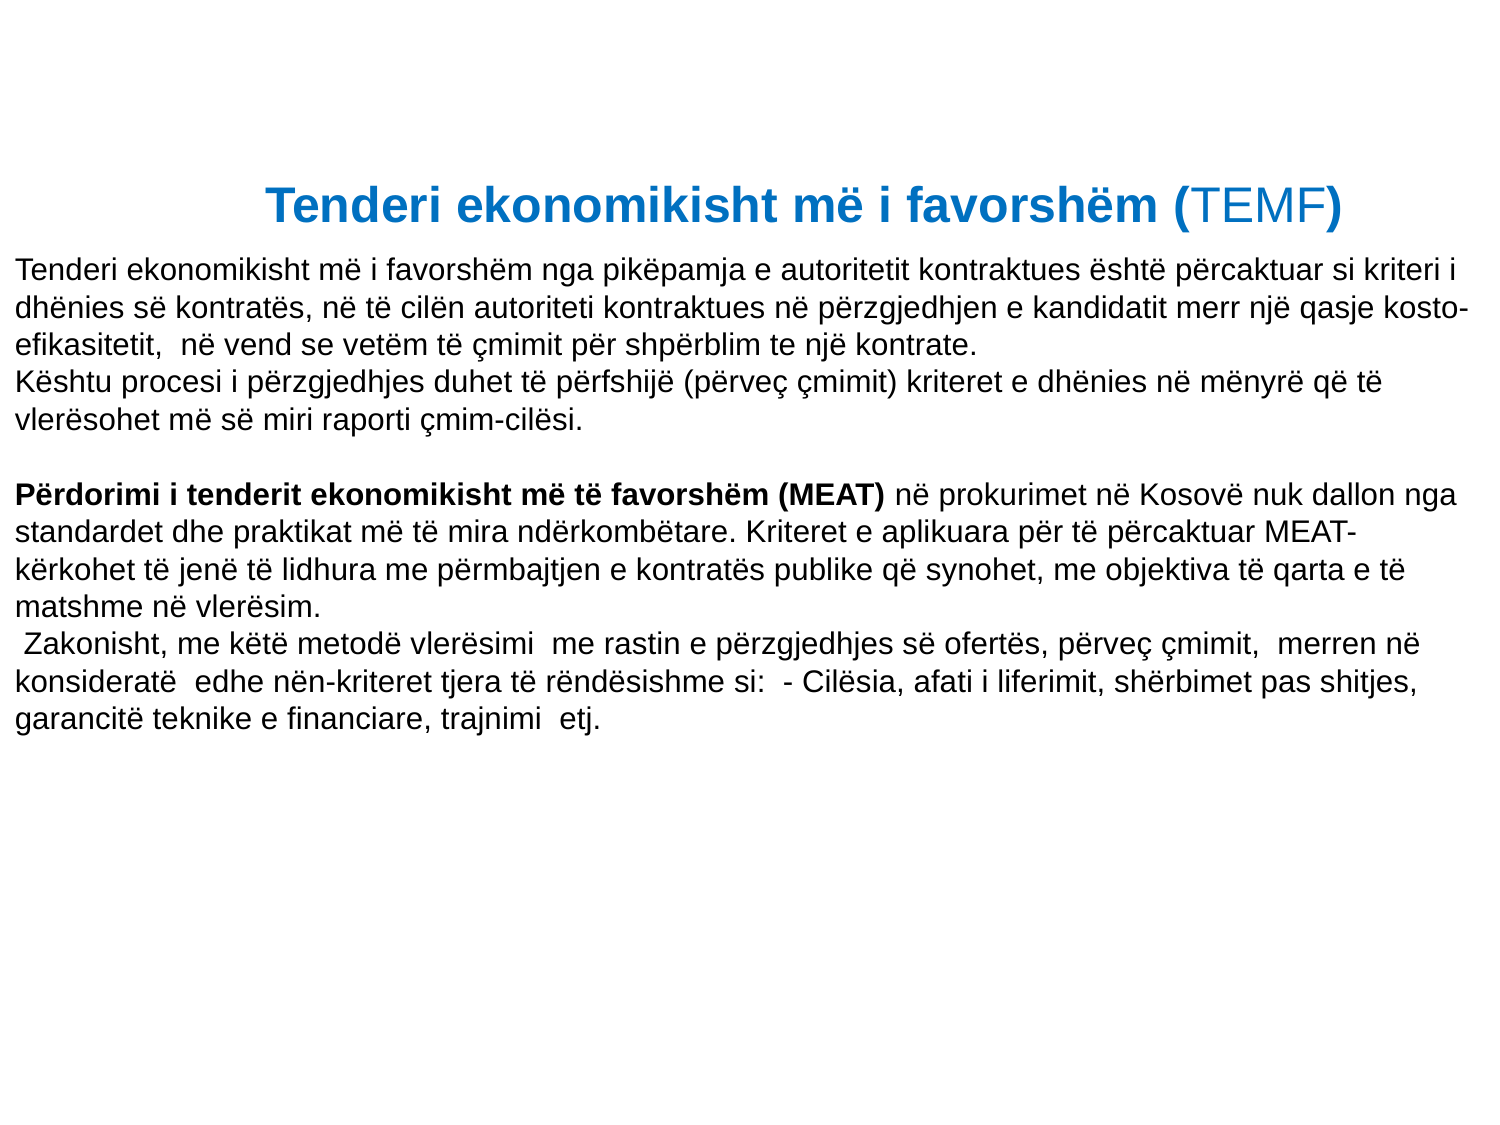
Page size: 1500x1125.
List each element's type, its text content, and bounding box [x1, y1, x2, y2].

text_box Tenderi ekonomikisht më i favorshëm (TEMF) [250, 165, 1359, 241]
text_box Tenderi ekonomikisht më i favorshëm nga pikëpamja e autoritetit kontraktues është përcaktuar si kriteri i dhënies së kontratës, në të cilën autoriteti kontraktues në përzgjedhjen e kandidatit merr një qasje kosto-efikasitetit, në vend se vetëm të çmimit për shpërblim te një kontrate. Kështu procesi i përzgjedhjes duhet të përfshijë (përveç çmimit) kriteret e dhënies në mënyrë që të vlerësohet më së miri raporti çmim-cilësi. Përdorimi i tenderit ekonomikisht më të favorshëm (MEAT) në prokurimet në Kosovë nuk dallon nga standardet dhe praktikat më të mira ndërkombëtare. Kriteret e aplikuara për të përcaktuar MEAT- kërkohet të jenë të lidhura me përmbajtjen e kontratës publike që synohet, me objektiva të qarta e të matshme në vlerësim. Zakonisht, me këtë metodë vlerësimi me rastin e përzgjedhjes së ofertës, përveç çmimit, merren në konsideratë edhe nën-kriteret tjera të rëndësishme si: - Cilësia, afati i liferimit, shërbimet pas shitjes, garancitë teknike e financiare, trajnimi etj. [0, 242, 1500, 744]
